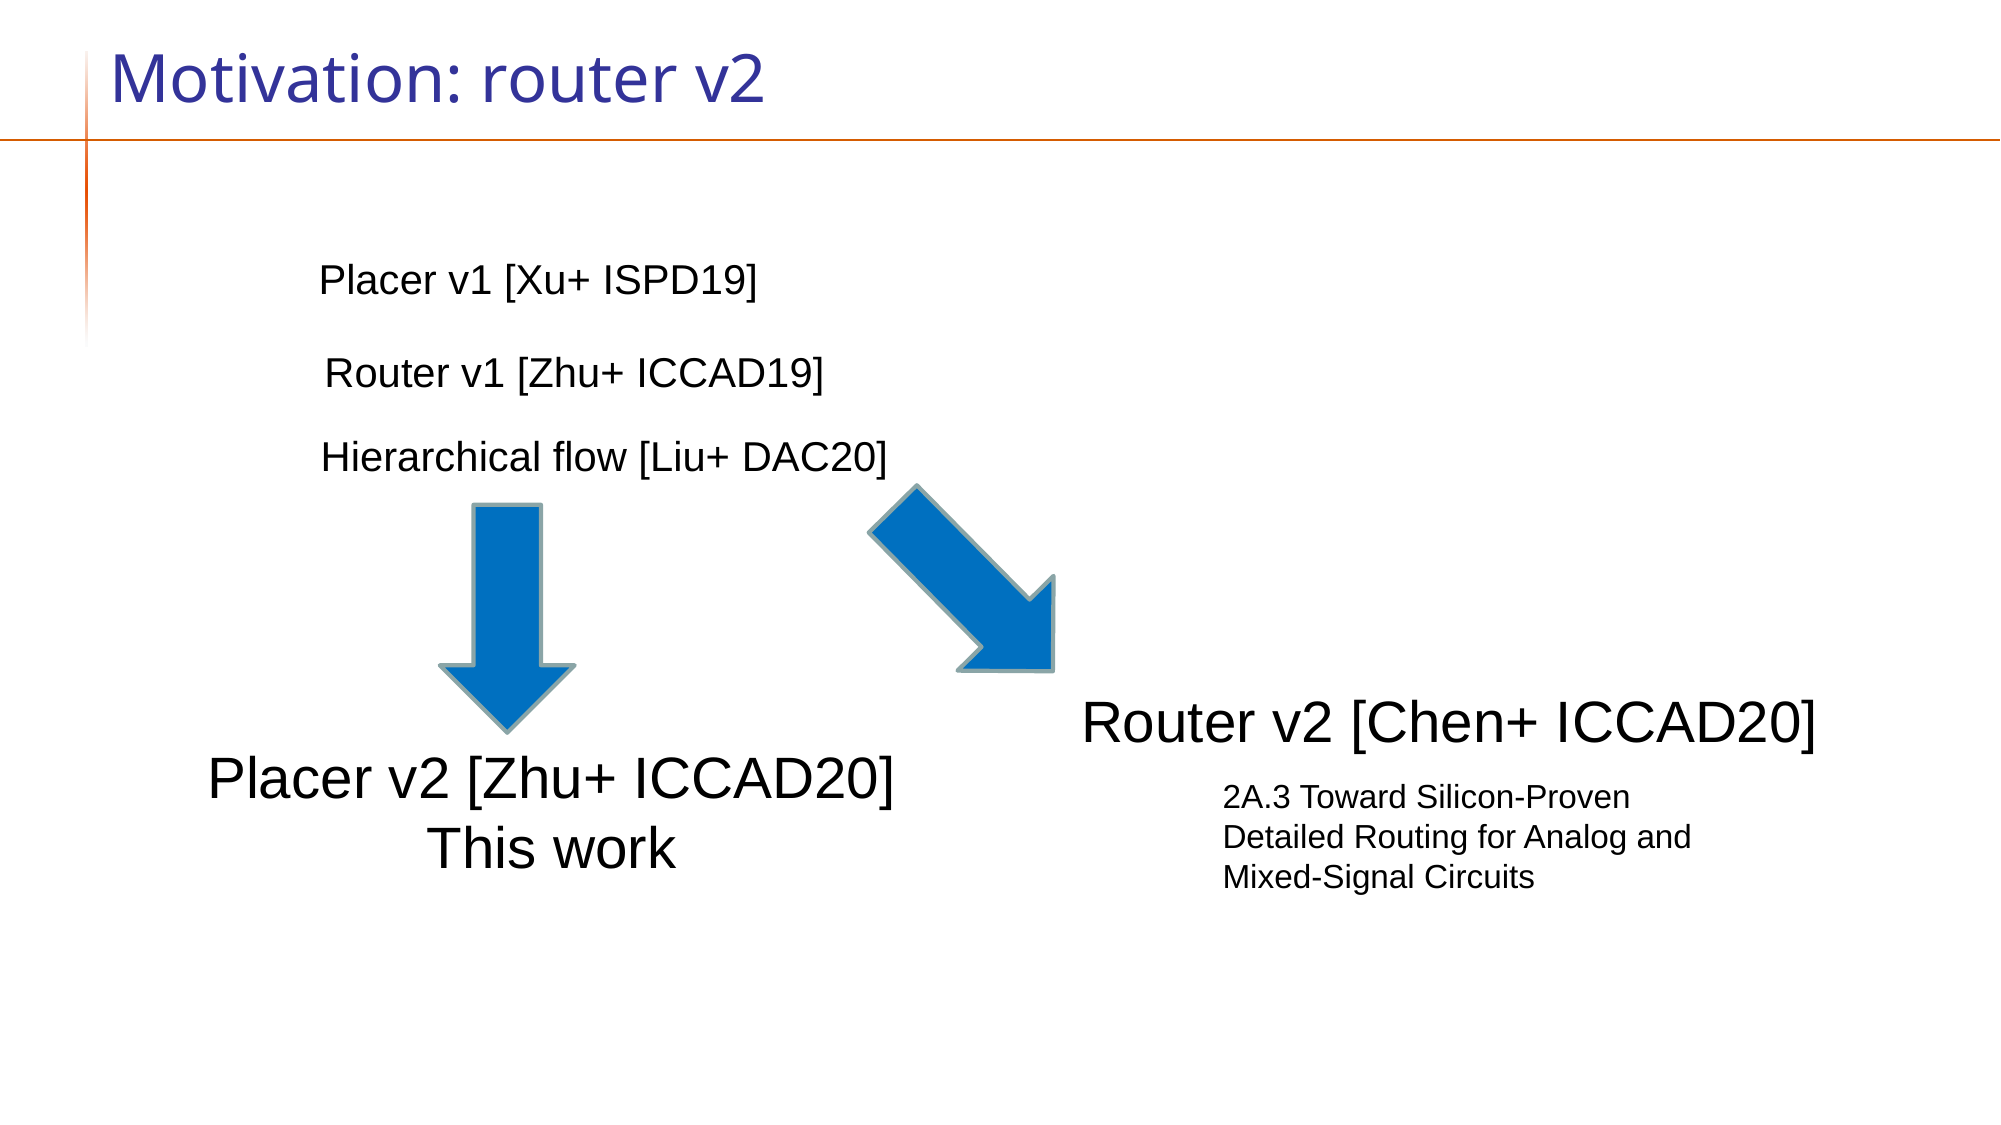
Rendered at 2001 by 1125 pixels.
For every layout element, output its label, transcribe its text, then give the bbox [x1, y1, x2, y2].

text_box [866, 483, 1056, 674]
text_box Router v2 [Chen+ ICCAD20] [1066, 676, 1834, 762]
text_box [437, 502, 577, 735]
text_box Placer v2 [Zhu+ ICCAD20] This work [192, 732, 912, 888]
text_box Hierarchical flow [Liu+ DAC20] [305, 422, 904, 487]
title Motivation: router v2 [94, 16, 1904, 135]
text_box Placer v1 [Xu+ ISPD19] [303, 245, 774, 310]
text_box Router v1 [Zhu+ ICCAD19] [309, 338, 840, 403]
text_box 2A.3 Toward Silicon-Proven Detailed Routing for Analog and Mixed-Signal Circuits [1207, 768, 1733, 903]
